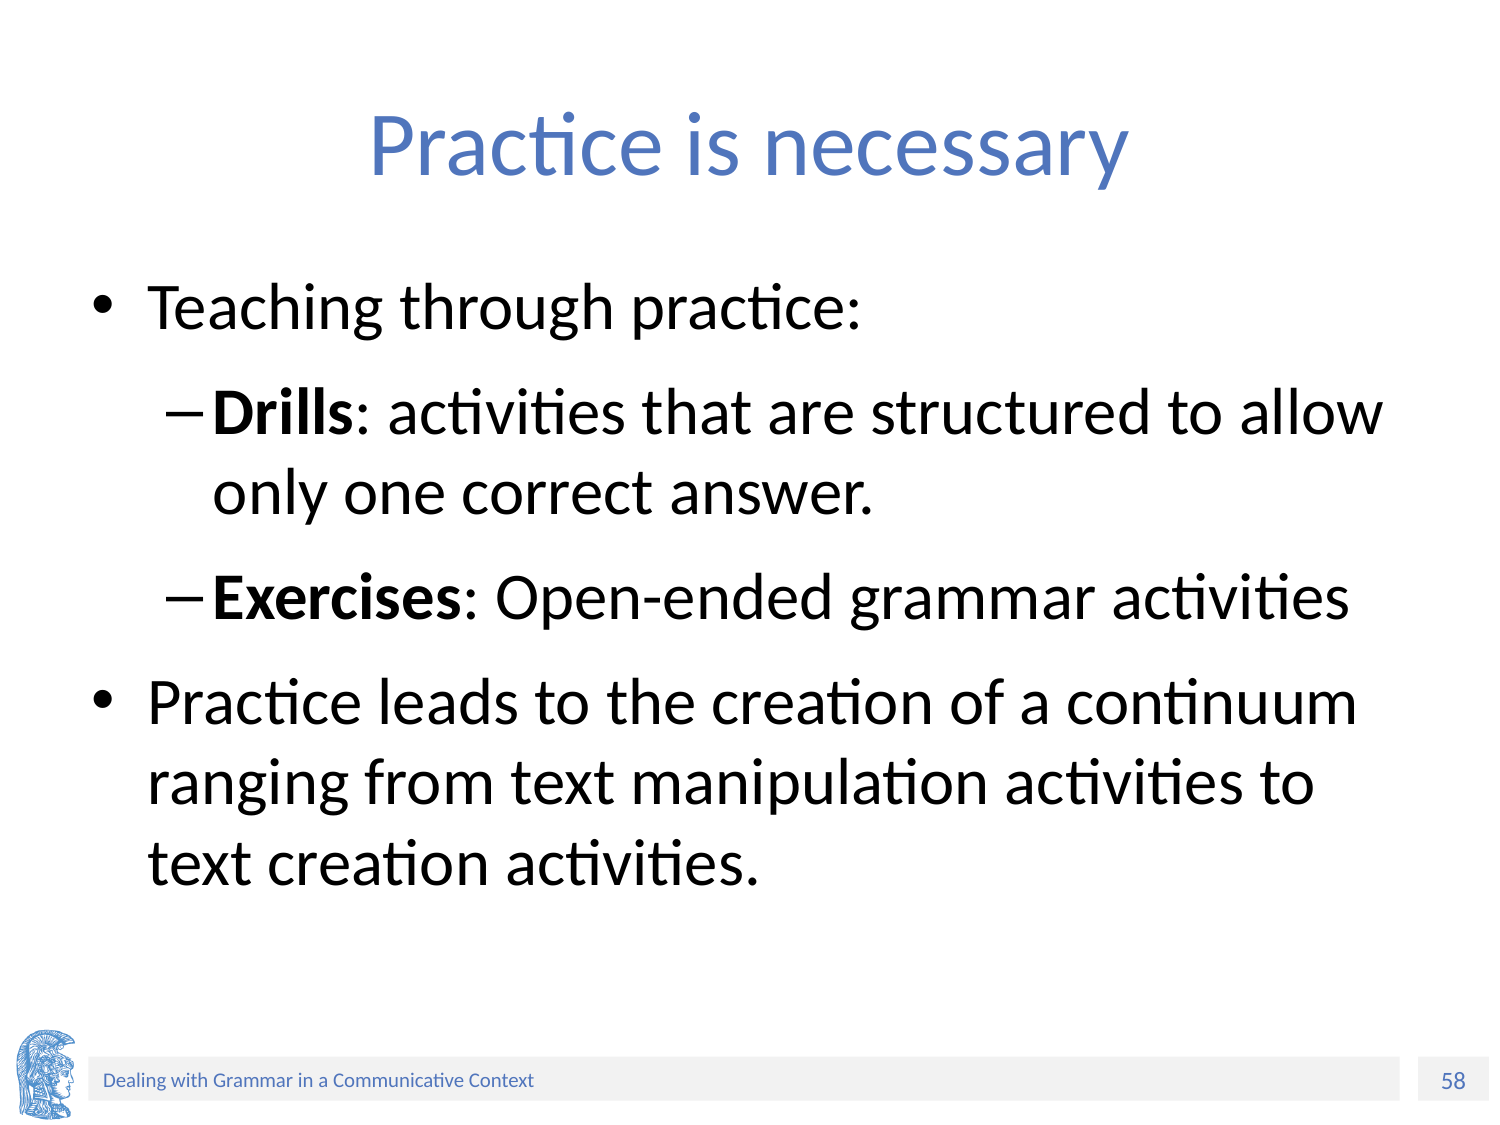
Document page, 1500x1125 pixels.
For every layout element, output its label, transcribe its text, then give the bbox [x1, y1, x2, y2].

title Practice is necessary [75, 45, 1425, 233]
list Teaching through practice: Drills: activities that are structured to allow only one correct answer. Exercises: Open-ended grammar activities Practice leads to the creation of a continuum ranging from text manipulation activities to text creation activities. [76, 255, 1427, 998]
picture [9, 1026, 81, 1120]
